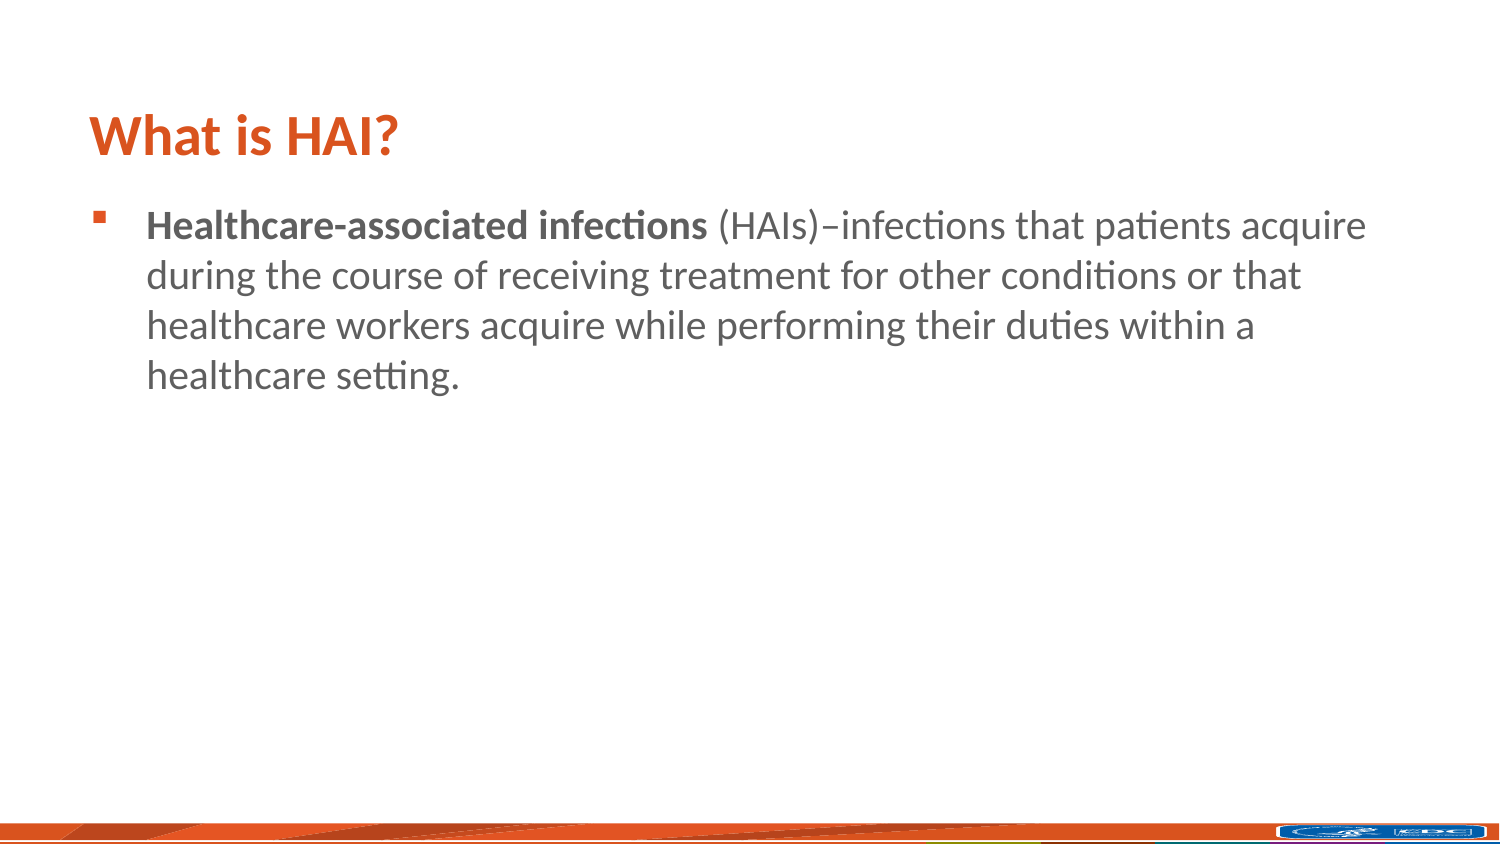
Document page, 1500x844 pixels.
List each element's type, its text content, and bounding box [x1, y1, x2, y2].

title What is HAI? [75, 33, 1425, 175]
list Healthcare-associated infections (HAIs)–infections that patients acquire during the course of receiving treatment for other conditions or that healthcare workers acquire while performing their duties within a healthcare setting. [75, 190, 1425, 739]
